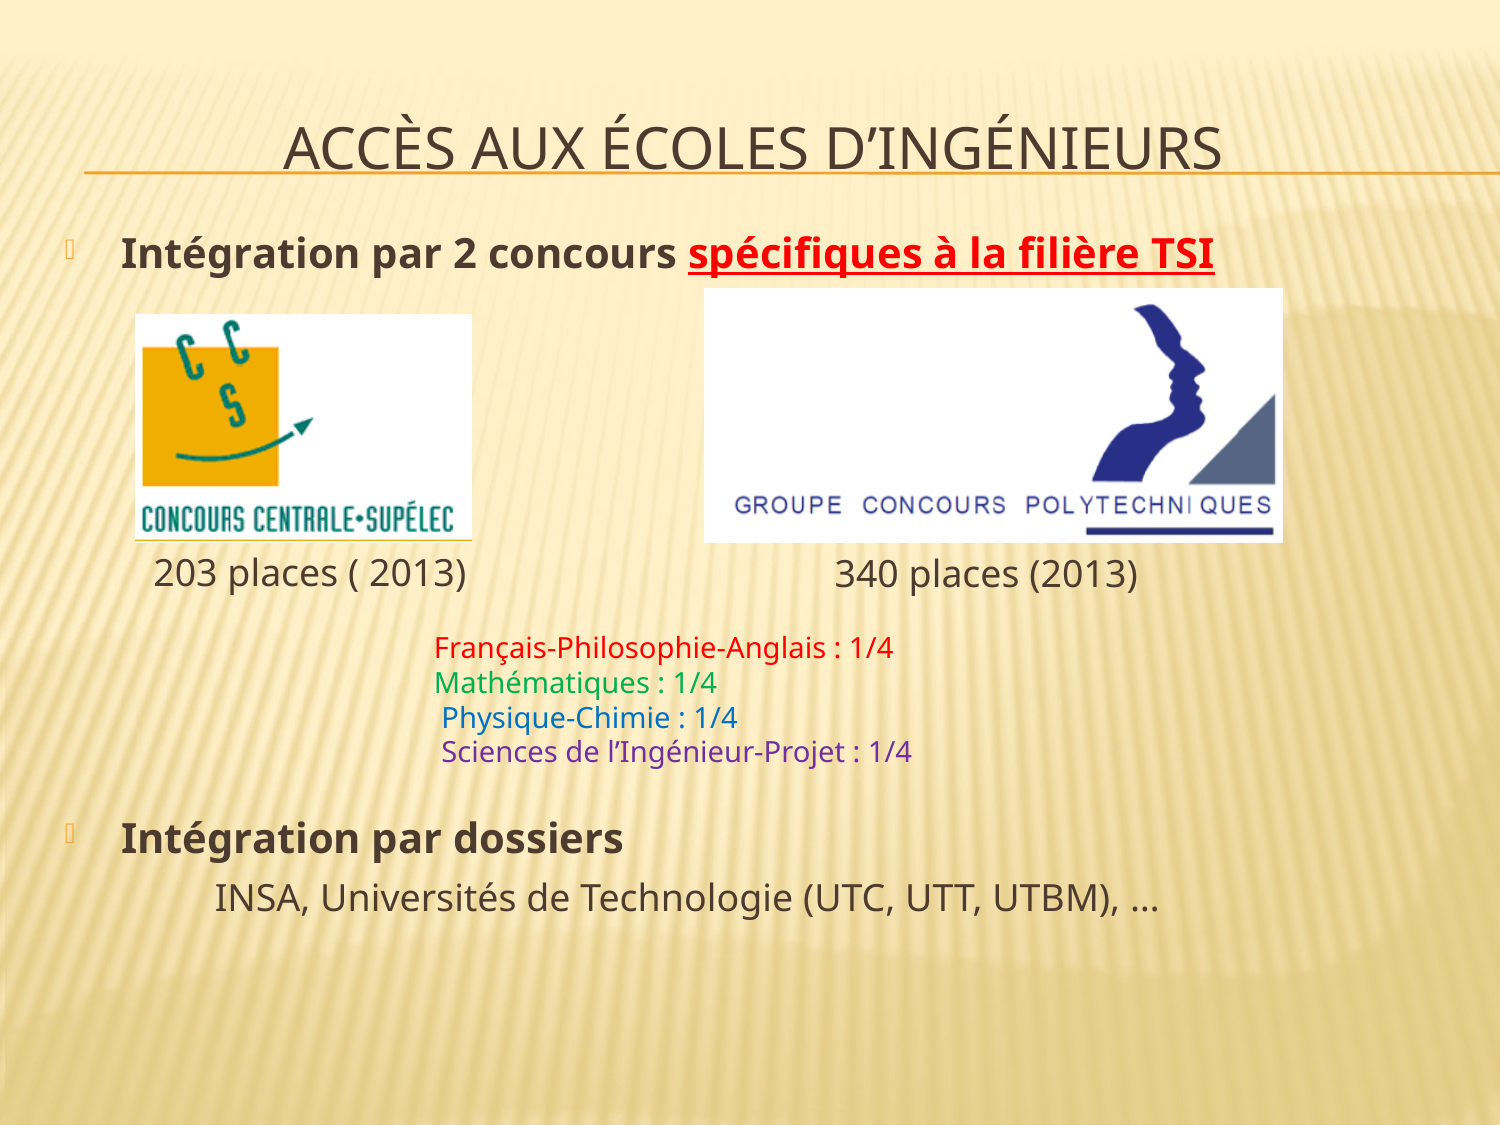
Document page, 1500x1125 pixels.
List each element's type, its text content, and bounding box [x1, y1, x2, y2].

text_box 203 places ( 2013) [85, 541, 535, 602]
picture [703, 288, 1284, 543]
text_box Français-Philosophie-Anglais : 1/4 Mathématiques : 1/4 Physique-Chimie : 1/4 Sciences de l’Ingénieur-Projet : 1/4 [419, 621, 1022, 827]
picture [135, 314, 472, 543]
text_box 340 places (2013) [690, 542, 1282, 603]
list Intégration par 2 concours spécifiques à la filière TSI Intégration par dossiers INSA, Universités de Technologie (UTC, UTT, UTBM), … [50, 219, 1475, 998]
title Accès AUX éCOLES D’INGéNIEURS [41, 77, 1467, 215]
